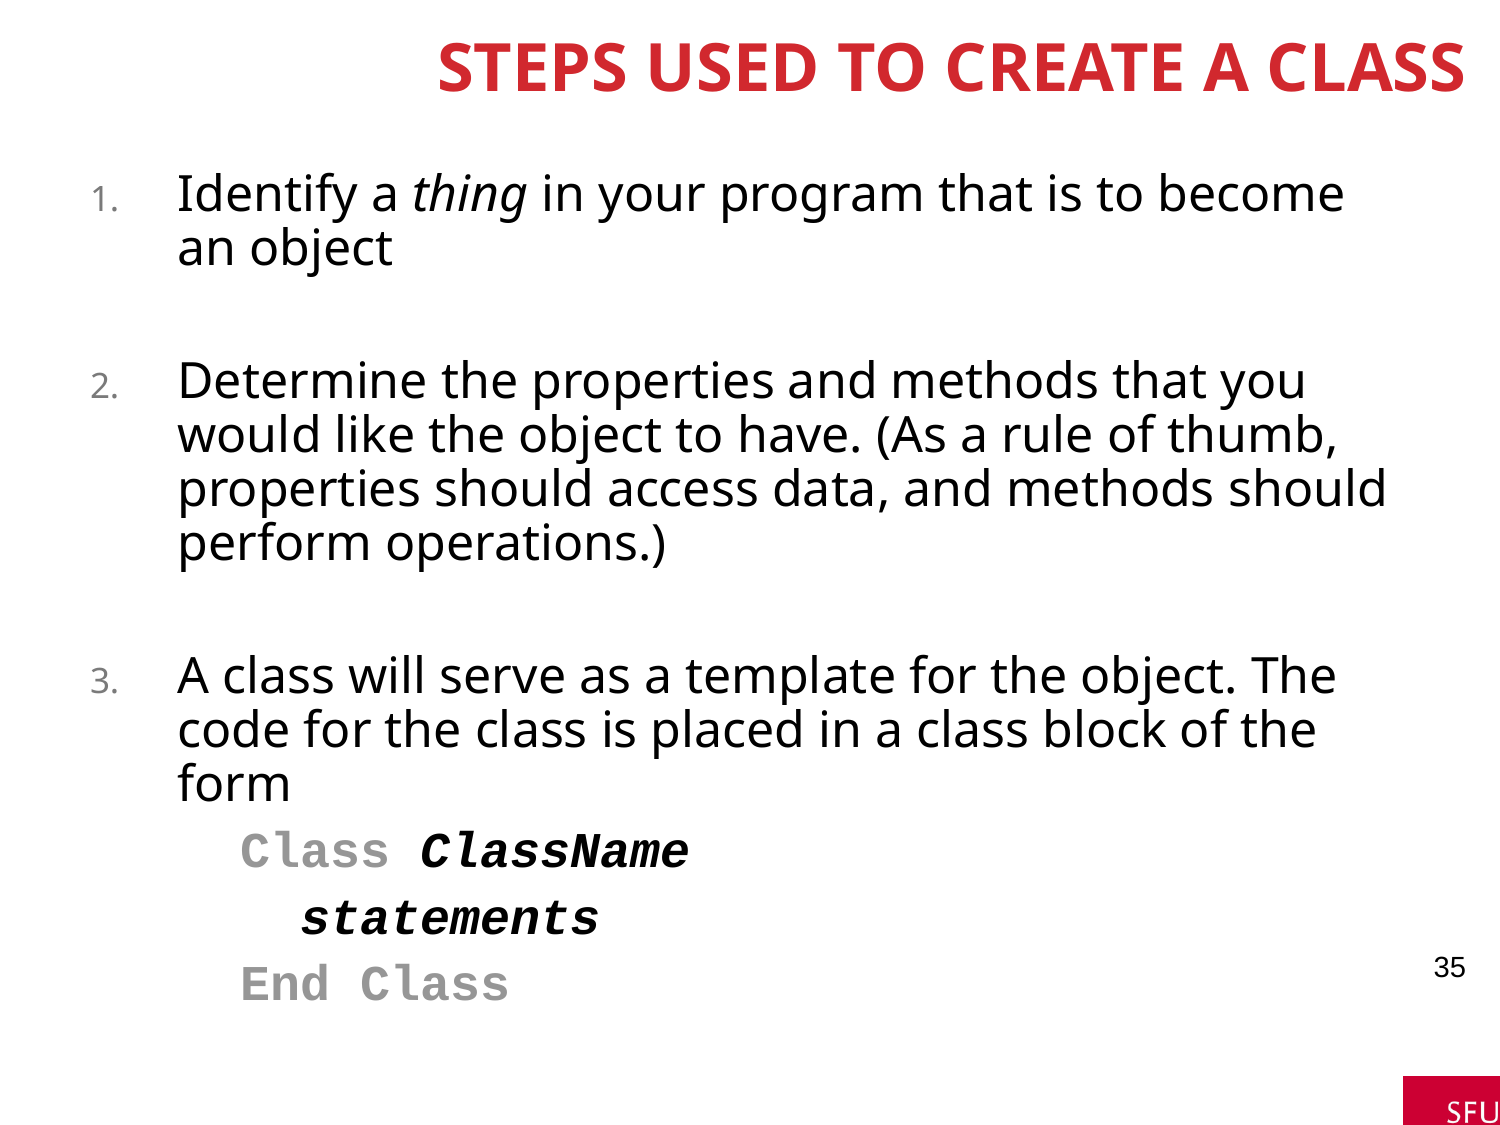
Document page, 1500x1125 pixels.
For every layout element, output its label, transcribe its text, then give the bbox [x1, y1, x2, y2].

slide_number 35 [1400, 940, 1500, 1026]
picture [1403, 1076, 1500, 1125]
list Identify a thing in your program that is to become an object Determine the properties and methods that you would like the object to have. (As a rule of thumb, properties should access data, and methods should perform operations.) A class will serve as a template for the object. The code for the class is placed in a class block of the form Class ClassName statements End Class [75, 160, 1429, 1062]
title Steps Used to Create a Class [29, 20, 1483, 113]
